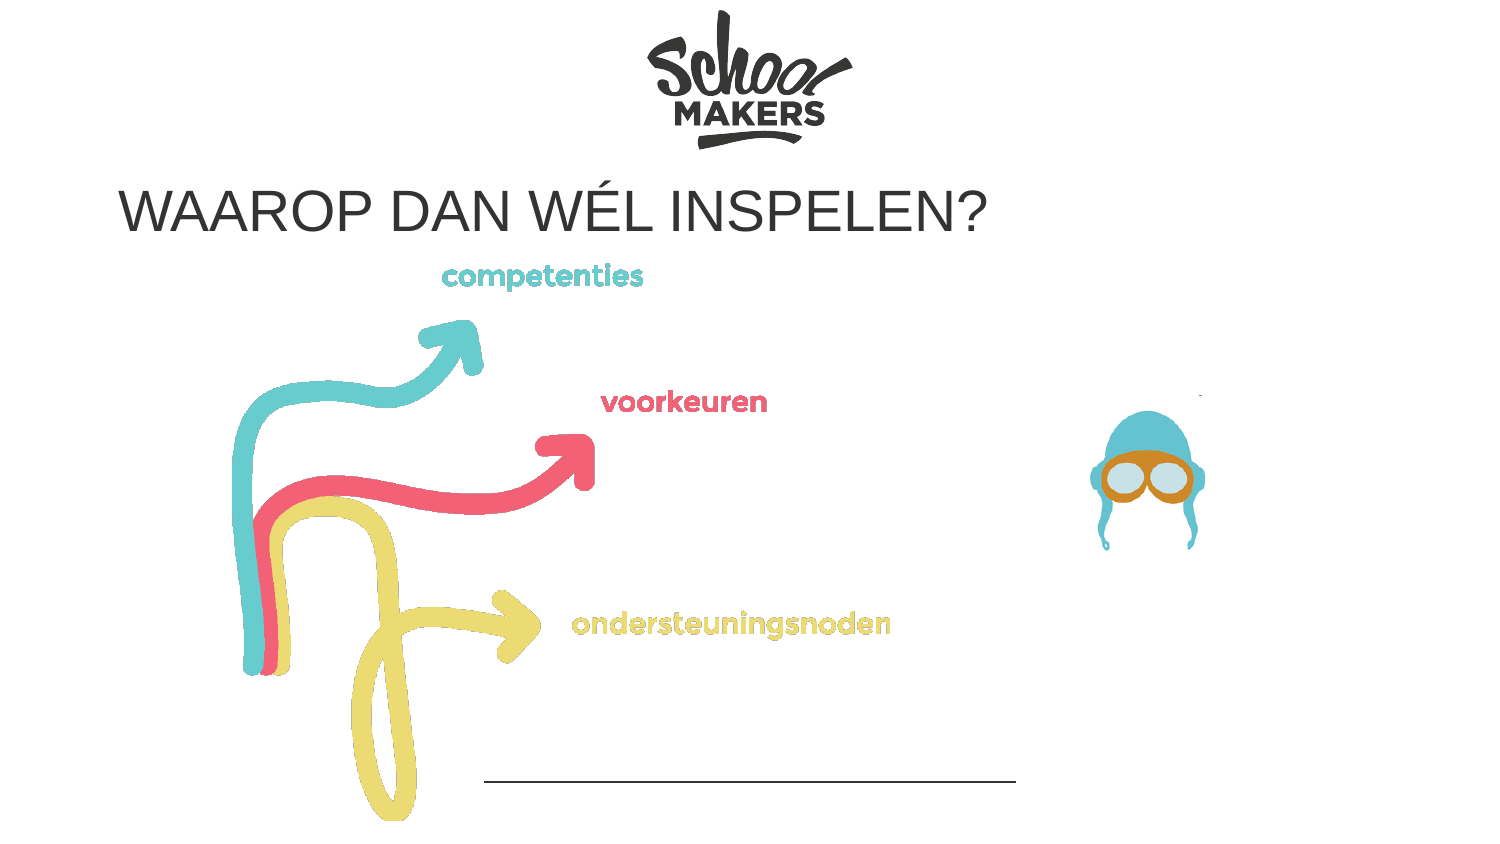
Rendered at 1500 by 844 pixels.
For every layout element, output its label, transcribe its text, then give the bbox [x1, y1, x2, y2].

picture [1069, 395, 1226, 558]
picture [647, 10, 853, 75]
title WAAROP DAN WÉL INSPELEN? [103, 75, 1397, 253]
picture [231, 262, 890, 821]
